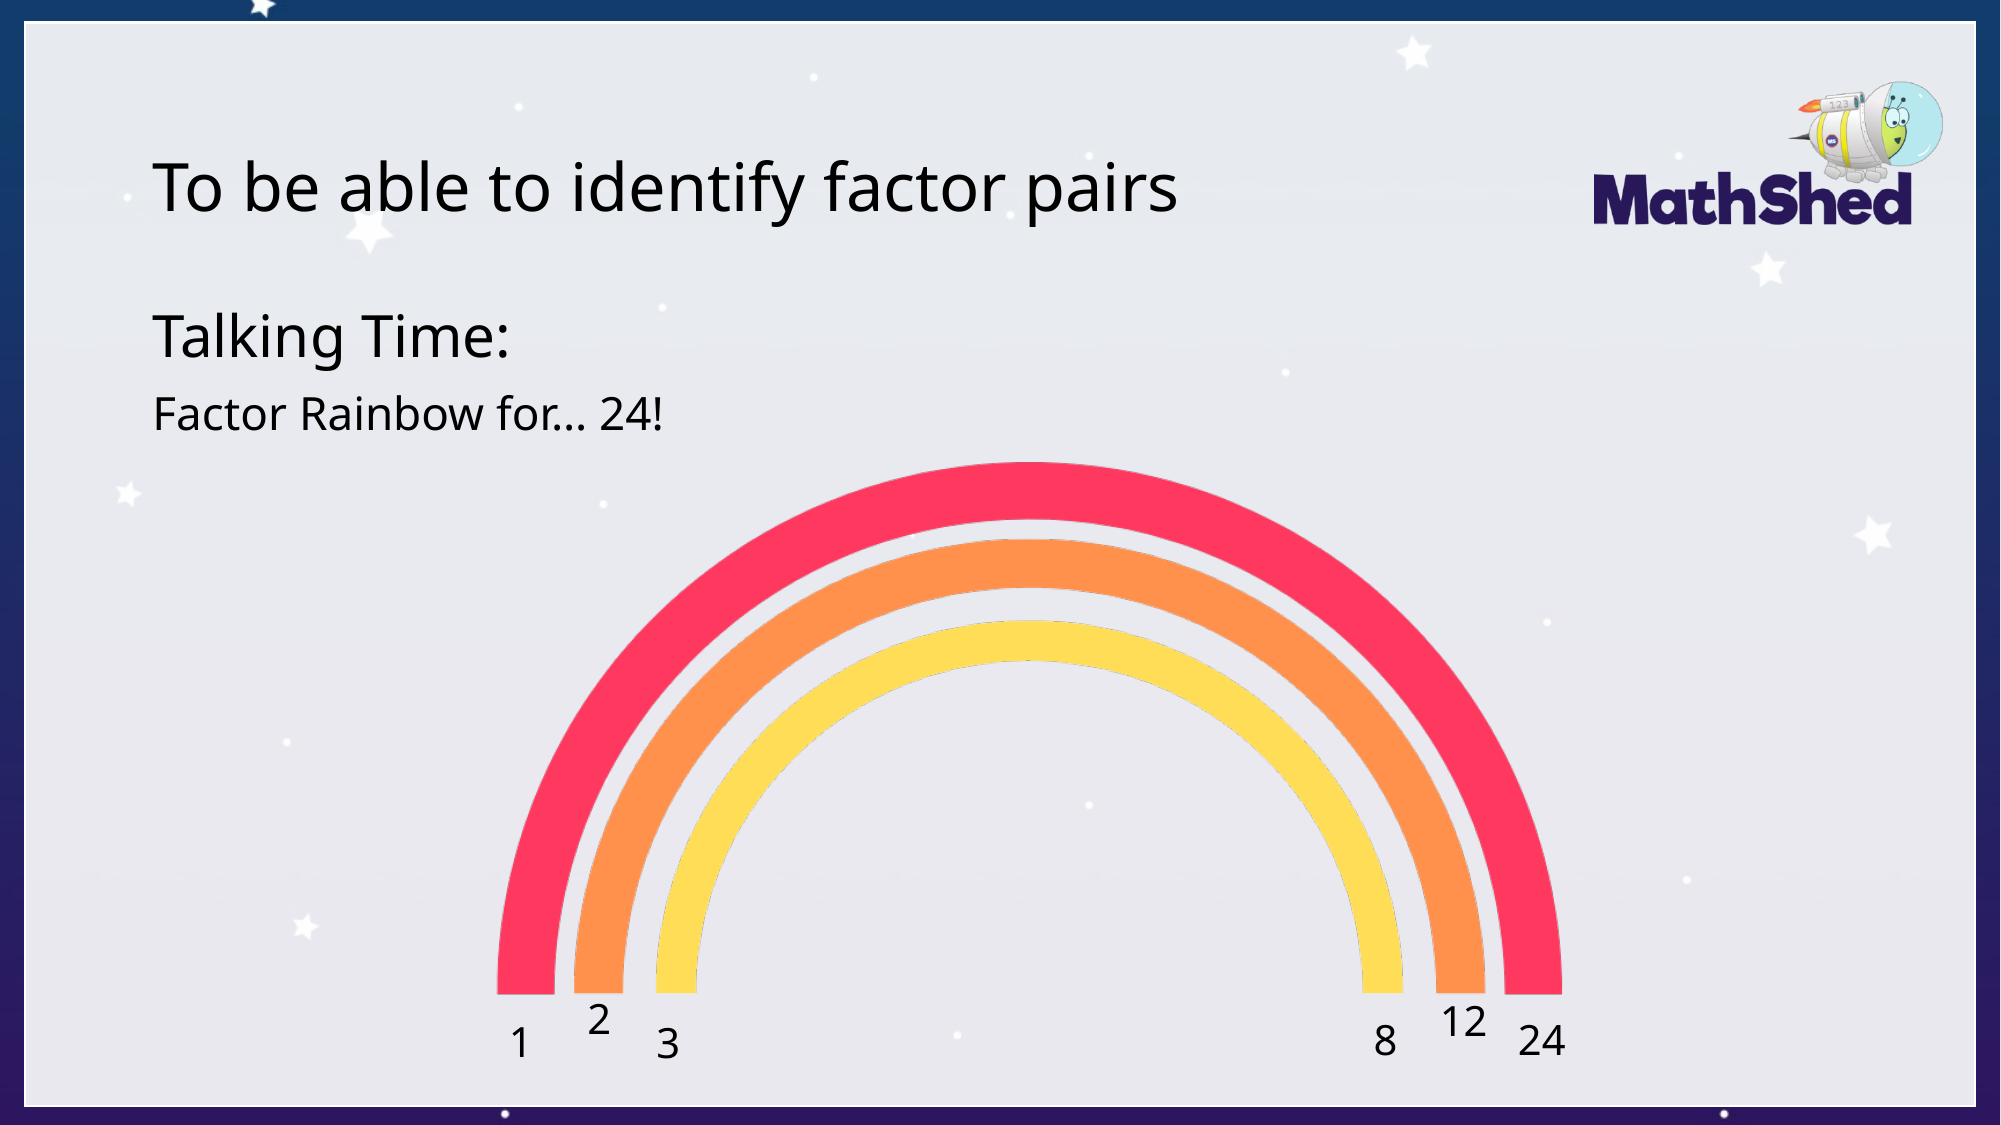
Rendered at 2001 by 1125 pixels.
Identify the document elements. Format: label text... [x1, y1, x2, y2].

title To be able to identify factor pairs [137, 81, 1578, 299]
text_box 24 [1464, 1014, 1621, 1071]
text_box 1 [442, 1044, 599, 1073]
picture [0, 0, 2001, 1125]
list Talking Time: Factor Rainbow for… 24! [137, 299, 1863, 1014]
text_box 8 [1307, 1044, 1464, 1071]
text_box 3 [590, 1044, 747, 1074]
text_box 2 [599, 1044, 678, 1051]
text_box 12 [1464, 1044, 1542, 1052]
